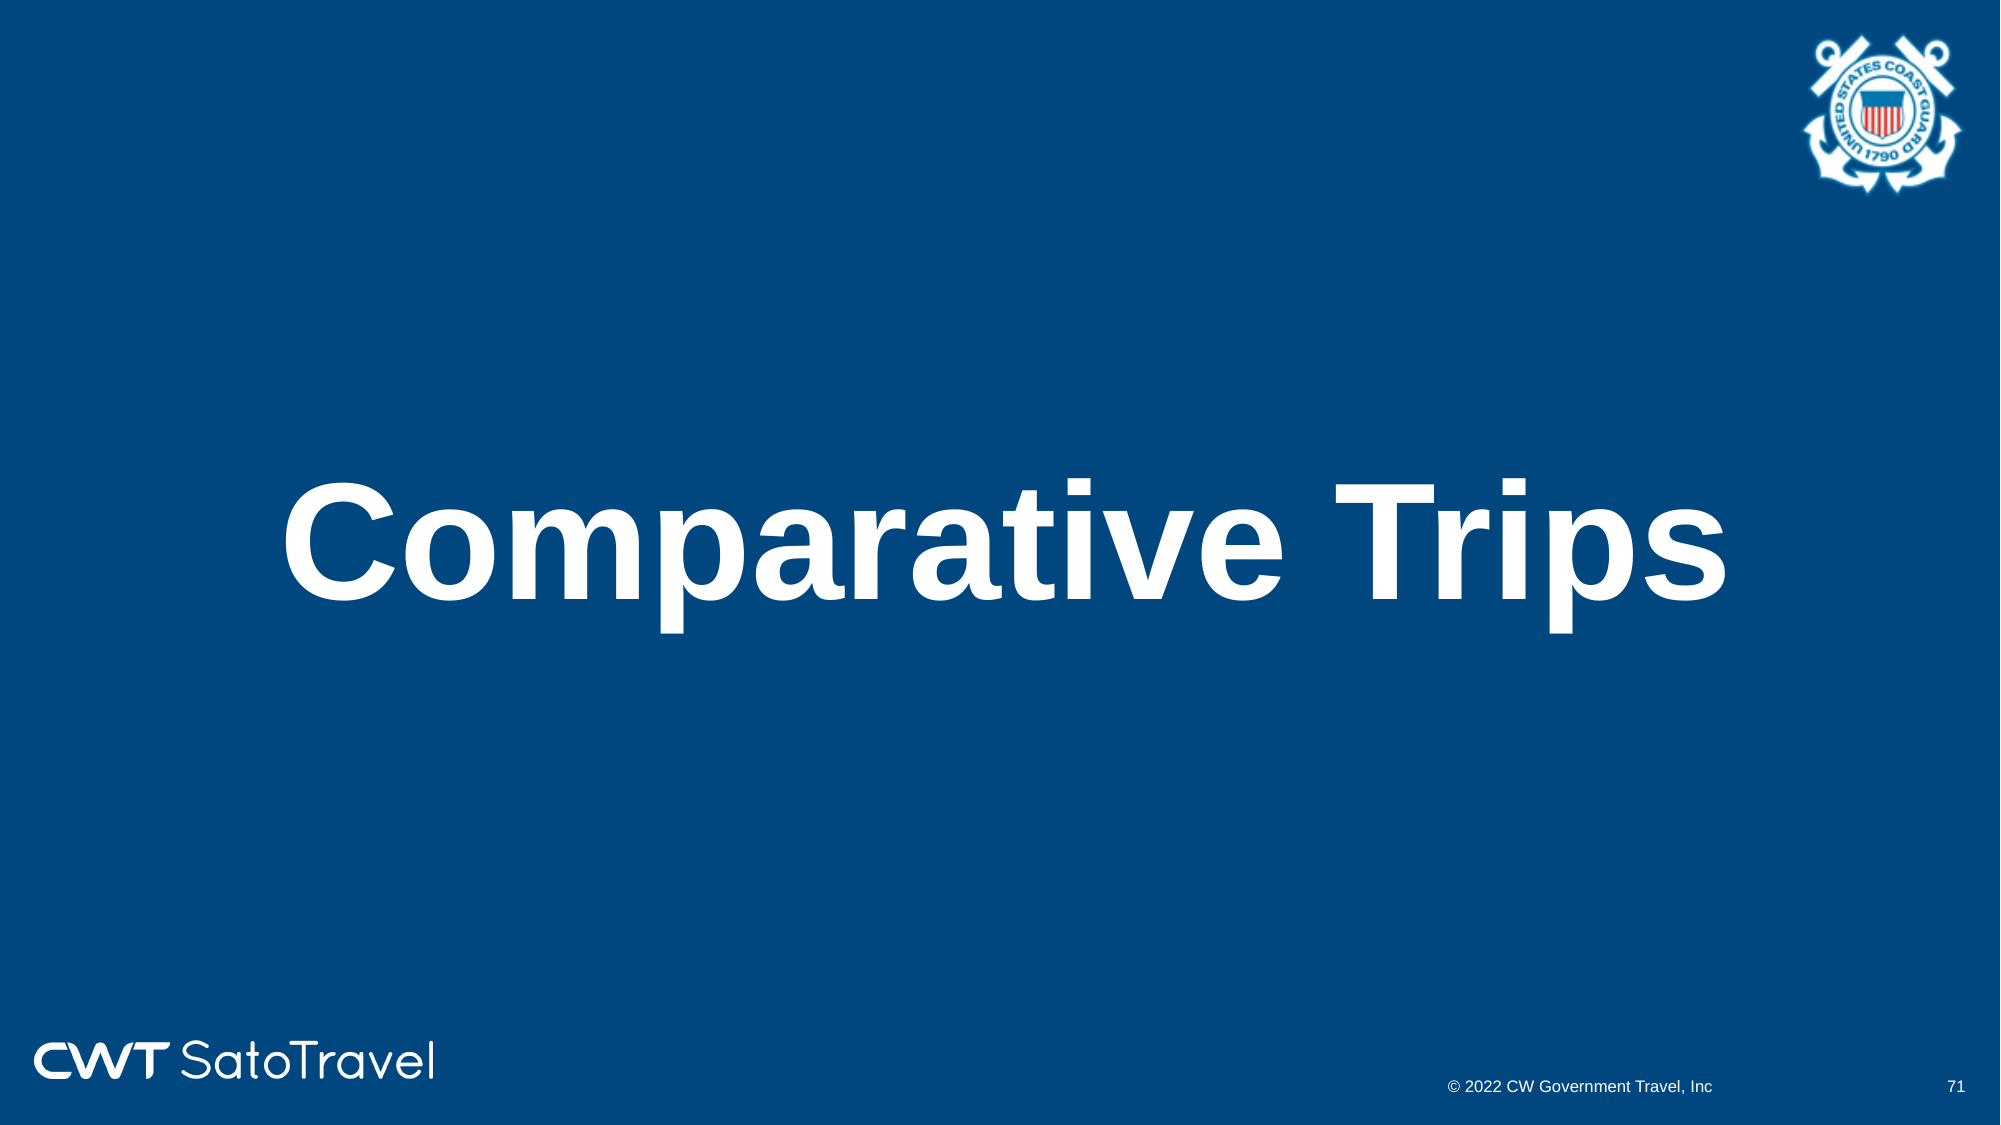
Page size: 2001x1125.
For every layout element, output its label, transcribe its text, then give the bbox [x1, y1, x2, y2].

slide_number 70 [1931, 1075, 1966, 1098]
picture [34, 1040, 433, 1079]
title Comparative Trips [82, 106, 1932, 992]
footer © 2022 CW Government Travel, Inc [1257, 1075, 1918, 1098]
picture [1800, 32, 1965, 198]
